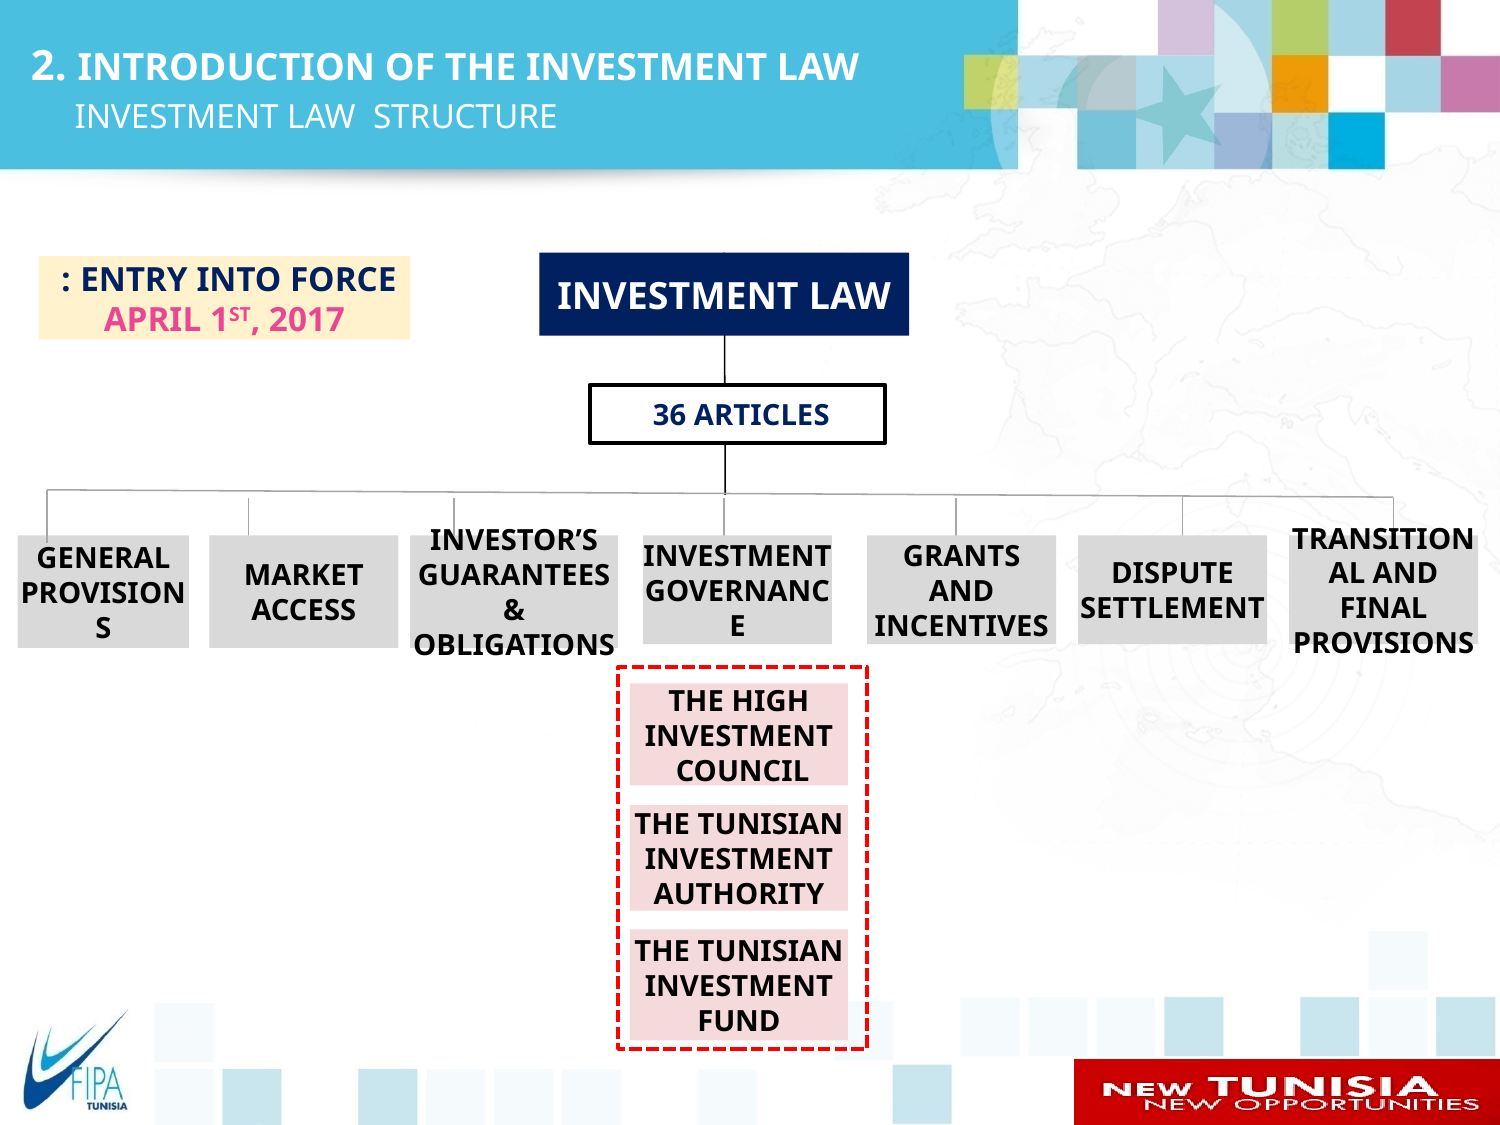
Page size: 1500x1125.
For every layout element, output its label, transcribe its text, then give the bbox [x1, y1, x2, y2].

text_box The Tunisian Investment Fund [629, 929, 848, 1041]
text_box Investment Law [726, 252, 910, 336]
text_box 2. INTRODUCTION OF THE INVESTMENT LAW INVESTMENT LAW STRUCTURE [16, 30, 1459, 148]
text_box General provisions [17, 535, 189, 648]
picture [0, 0, 1500, 1125]
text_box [48, 489, 1394, 498]
text_box [618, 666, 868, 1049]
text_box Investment Governance [642, 535, 832, 645]
text_box Investment Law [539, 252, 723, 336]
text_box Grants and Incentives [867, 535, 1057, 645]
text_box Market Access [209, 535, 399, 648]
text_box Dispute Settlement [1078, 535, 1268, 645]
text_box Entry into force : April 1st, 2017 [38, 256, 411, 340]
text_box 36 ARTICLES [730, 384, 886, 443]
text_box Transitional and final provisions [1289, 535, 1479, 645]
text_box 36 ARTICLES [589, 384, 718, 443]
text_box The High Investment Council [629, 683, 848, 786]
text_box The Tunisian Investment Authority [629, 805, 848, 911]
text_box Investor’s Guarantees & Obligations [410, 535, 619, 648]
